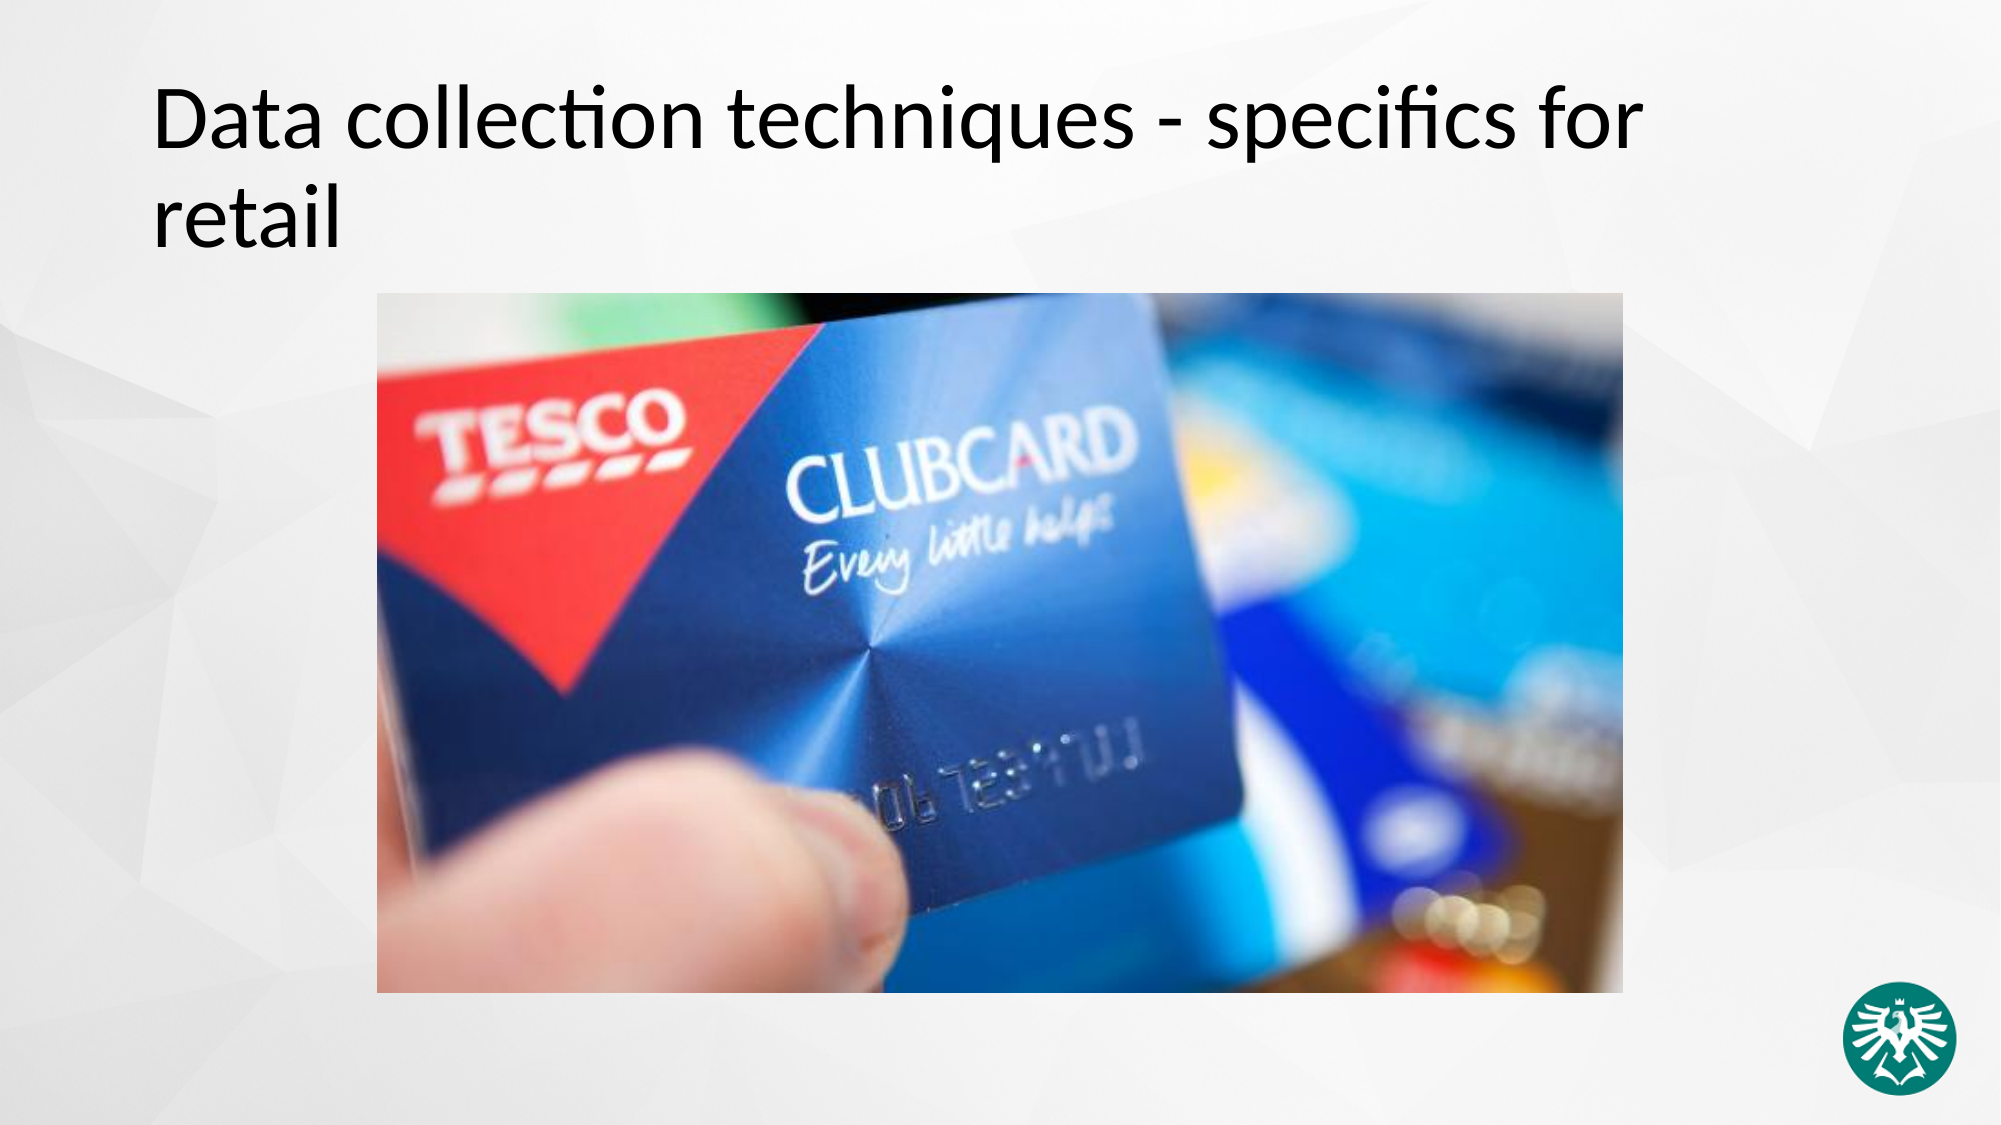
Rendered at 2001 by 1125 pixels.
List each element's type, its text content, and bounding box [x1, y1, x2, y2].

picture [0, 0, 2001, 1125]
title Data collection techniques - specifics for retail [137, 59, 1863, 278]
